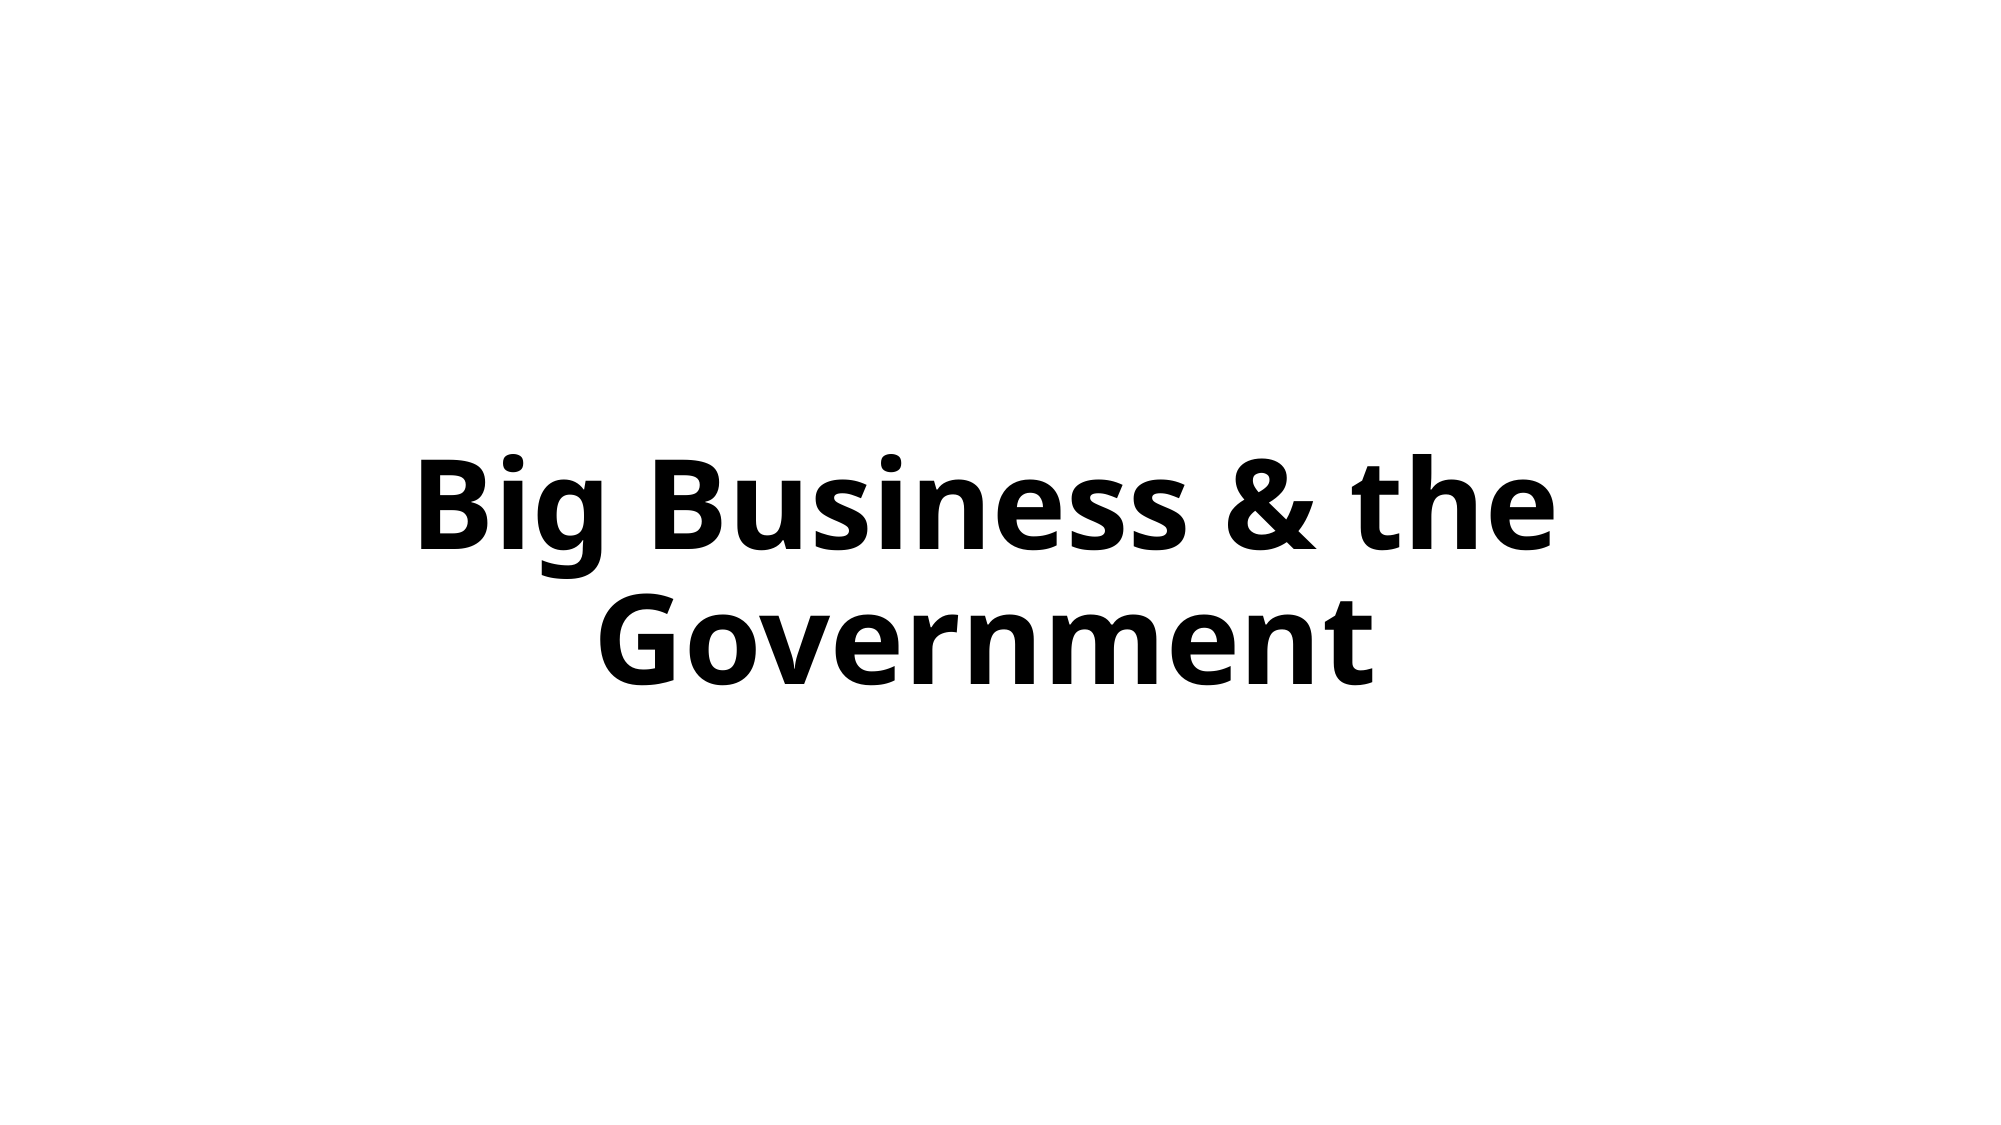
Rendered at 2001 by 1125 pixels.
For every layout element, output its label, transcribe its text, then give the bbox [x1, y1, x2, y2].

title Big Business & the Government [281, 440, 1690, 715]
